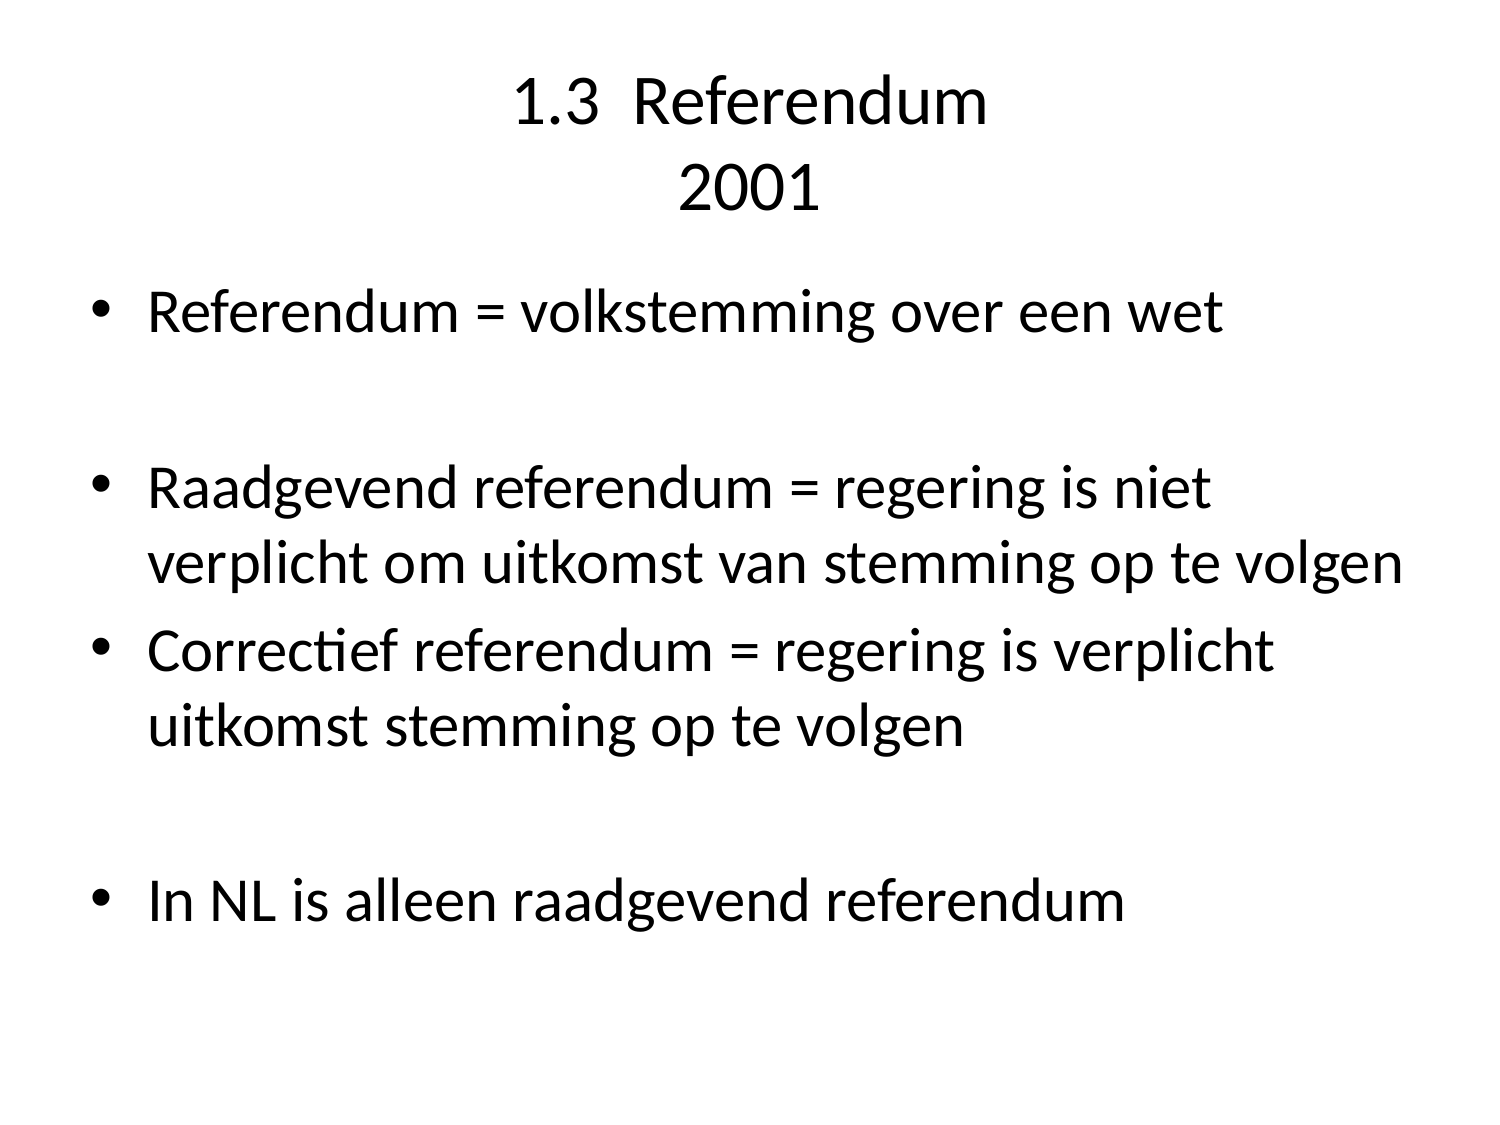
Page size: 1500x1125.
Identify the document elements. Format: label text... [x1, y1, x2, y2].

list Referendum = volkstemming over een wet Raadgevend referendum = regering is niet verplicht om uitkomst van stemming op te volgen Correctief referendum = regering is verplicht uitkomst stemming op te volgen In NL is alleen raadgevend referendum [75, 262, 1425, 1005]
title 1.3 Referendum 2001 [75, 45, 1425, 233]
